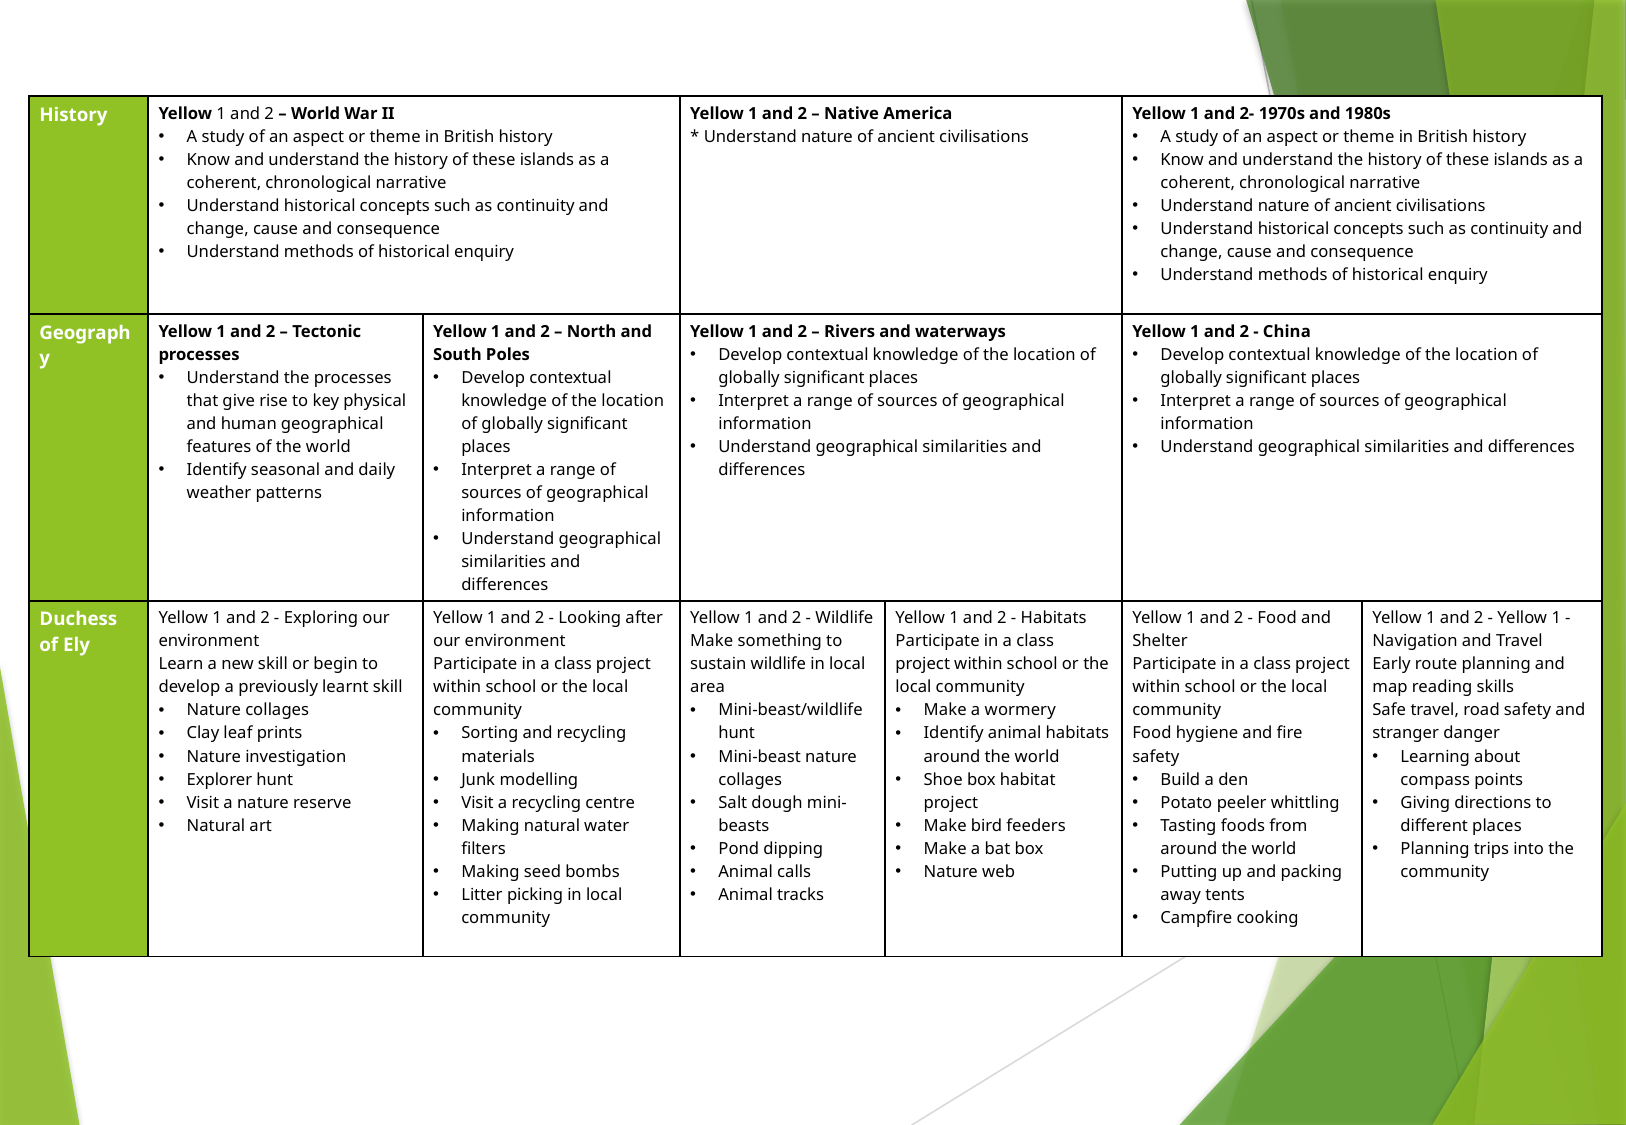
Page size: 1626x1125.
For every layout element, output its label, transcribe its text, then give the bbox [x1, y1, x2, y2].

table_cell Yellow 1 and 2 – Rivers and waterways Develop contextual knowledge of the location of globally significant places Interpret a range of sources of geographical information Understand geographical similarities and differences [681, 315, 1121, 600]
table_cell Yellow 1 and 2 - Looking after our environment Participate in a class project within school or the local community Sorting and recycling materials Junk modelling Visit a recycling centre Making natural water filters Making seed bombs Litter picking in local community [424, 602, 679, 956]
table_cell Duchess of Ely [30, 602, 147, 956]
table_header Yellow 1 and 2 – World War II A study of an aspect or theme in British history Know and understand the history of these islands as a coherent, chronological narrative Understand historical concepts such as continuity and change, cause and consequence Understand methods of historical enquiry [149, 97, 679, 313]
table_cell Yellow 1 and 2 - Food and Shelter Participate in a class project within school or the local community Food hygiene and fire safety Build a den Potato peeler whittling Tasting foods from around the world Putting up and packing away tents Campfire cooking [1123, 602, 1361, 956]
table_cell Yellow 1 and 2 - Yellow 1 - Navigation and Travel Early route planning and map reading skills Safe travel, road safety and stranger danger Learning about compass points Giving directions to different places Planning trips into the community [1363, 602, 1601, 956]
table_cell Yellow 1 and 2 - Exploring our environment Learn a new skill or begin to develop a previously learnt skill Nature collages Clay leaf prints Nature investigation Explorer hunt Visit a nature reserve Natural art [149, 602, 422, 956]
table_header History [30, 97, 147, 313]
table_cell Yellow 1 and 2 – Tectonic processes Understand the processes that give rise to key physical and human geographical features of the world Identify seasonal and daily weather patterns [149, 315, 422, 600]
table_header Yellow 1 and 2- 1970s and 1980s A study of an aspect or theme in British history Know and understand the history of these islands as a coherent, chronological narrative Understand nature of ancient civilisations Understand historical concepts such as continuity and change, cause and consequence Understand methods of historical enquiry [1123, 97, 1601, 313]
table_cell Yellow 1 and 2 - Wildlife Make something to sustain wildlife in local area Mini-beast/wildlife hunt Mini-beast nature collages Salt dough mini-beasts Pond dipping Animal calls Animal tracks [681, 602, 884, 956]
table_header Yellow 1 and 2 – Native America * Understand nature of ancient civilisations [681, 97, 1121, 313]
table_cell Yellow 1 and 2 - Habitats Participate in a class project within school or the local community Make a wormery Identify animal habitats around the world Shoe box habitat project Make bird feeders Make a bat box Nature web [886, 602, 1121, 956]
table_cell Yellow 1 and 2 - China Develop contextual knowledge of the location of globally significant places Interpret a range of sources of geographical information Understand geographical similarities and differences [1123, 315, 1601, 600]
table_cell Geography [30, 315, 147, 600]
table_cell Yellow 1 and 2 – North and South Poles Develop contextual knowledge of the location of globally significant places Interpret a range of sources of geographical information Understand geographical similarities and differences [424, 315, 679, 600]
